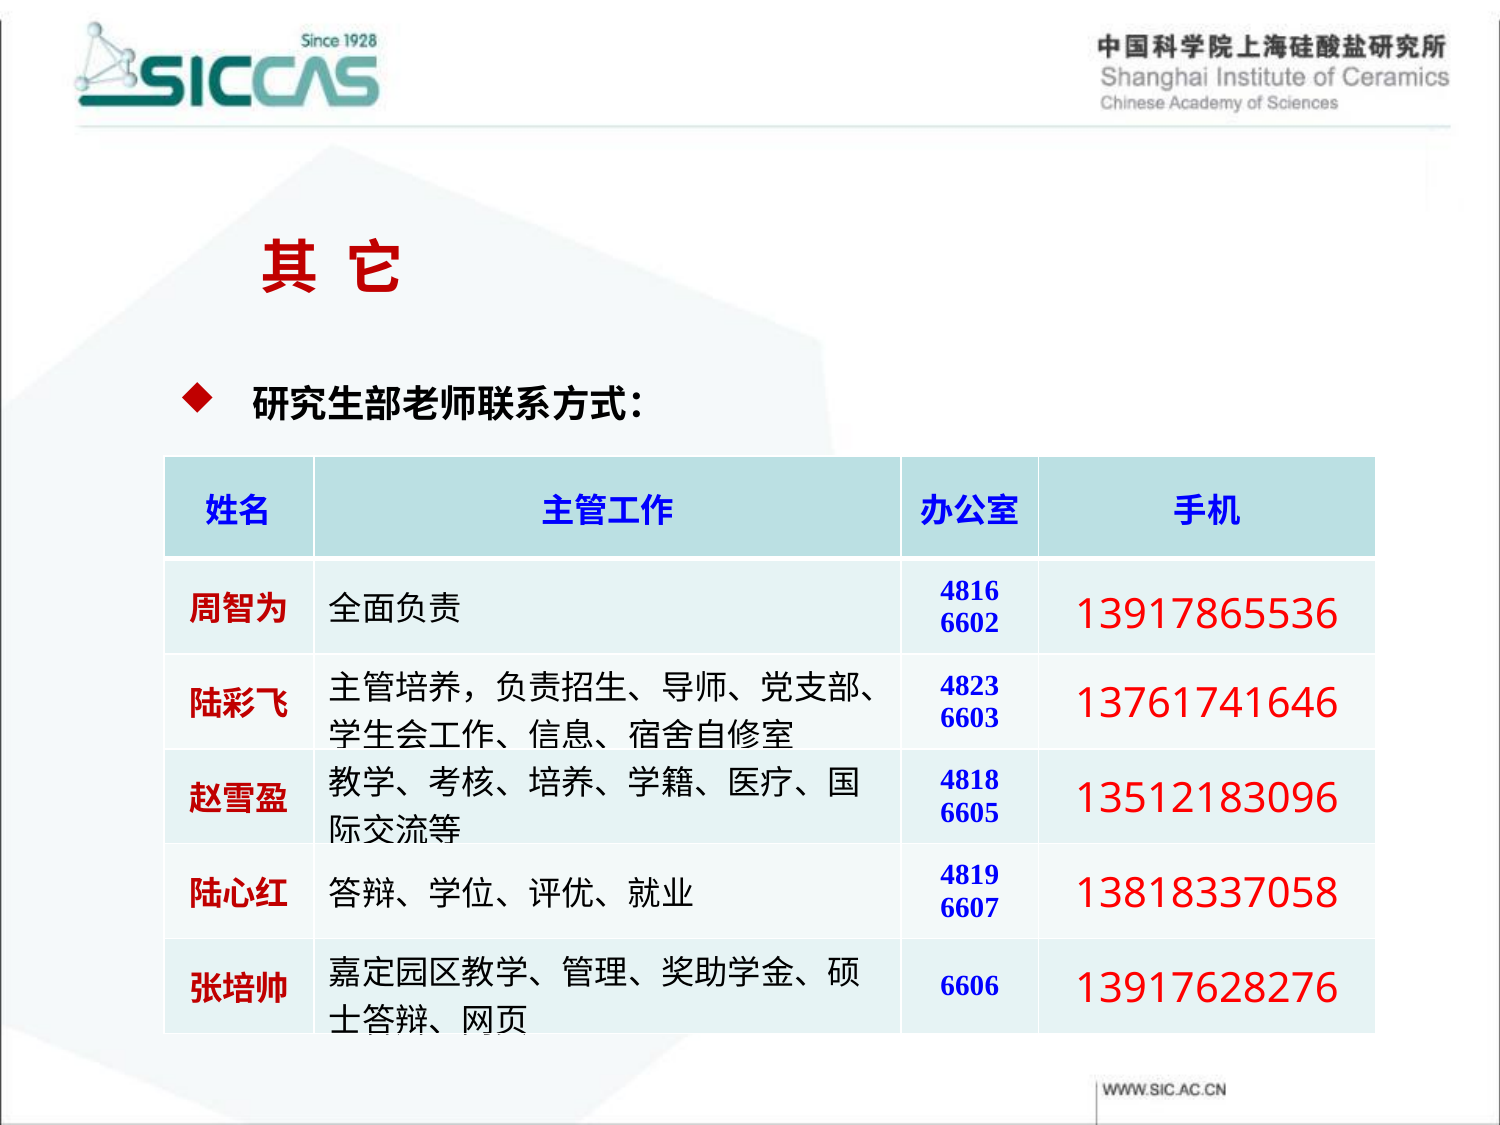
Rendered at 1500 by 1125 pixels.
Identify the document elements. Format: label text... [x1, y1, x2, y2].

table_cell 赵雪盈 [165, 750, 313, 843]
table_cell 4818 6605 [902, 750, 1038, 843]
picture [0, 0, 1500, 1125]
table_cell 全面负责 [315, 561, 900, 653]
table_cell 13761741646 [1039, 655, 1375, 748]
table_cell 4823 6603 [902, 655, 1038, 748]
table_cell 嘉定园区教学、管理、奖助学金、硕士答辩、网页 [315, 939, 900, 1033]
table_header 办公室 [902, 457, 1038, 556]
text_box 研究生部老师联系方式： [164, 363, 1418, 445]
table_cell 答辩、学位、评优、就业 [315, 844, 900, 938]
table_cell 13917628276 [1039, 939, 1375, 1033]
table_cell 4819 6607 [902, 844, 1038, 938]
table_cell 6606 [902, 939, 1038, 1033]
table_cell 陆彩飞 [165, 655, 313, 748]
table_header 主管工作 [315, 457, 900, 556]
table_cell 13818337058 [1039, 844, 1375, 938]
table_cell 13512183096 [1039, 750, 1375, 843]
table_cell 张培帅 [165, 939, 313, 1033]
table_cell 陆心红 [165, 844, 313, 938]
table_cell 教学、考核、培养、学籍、医疗、国际交流等 [315, 750, 900, 843]
table_cell 周智为 [165, 561, 313, 653]
table_header 姓名 [165, 457, 313, 556]
table_cell 13917865536 [1039, 561, 1375, 653]
text_box 其 它 [246, 222, 996, 308]
table_header 手机 [1039, 457, 1375, 556]
table_cell 主管培养，负责招生、导师、党支部、学生会工作、信息、宿舍自修室 [315, 655, 900, 748]
table_cell 4816 6602 [902, 561, 1038, 653]
